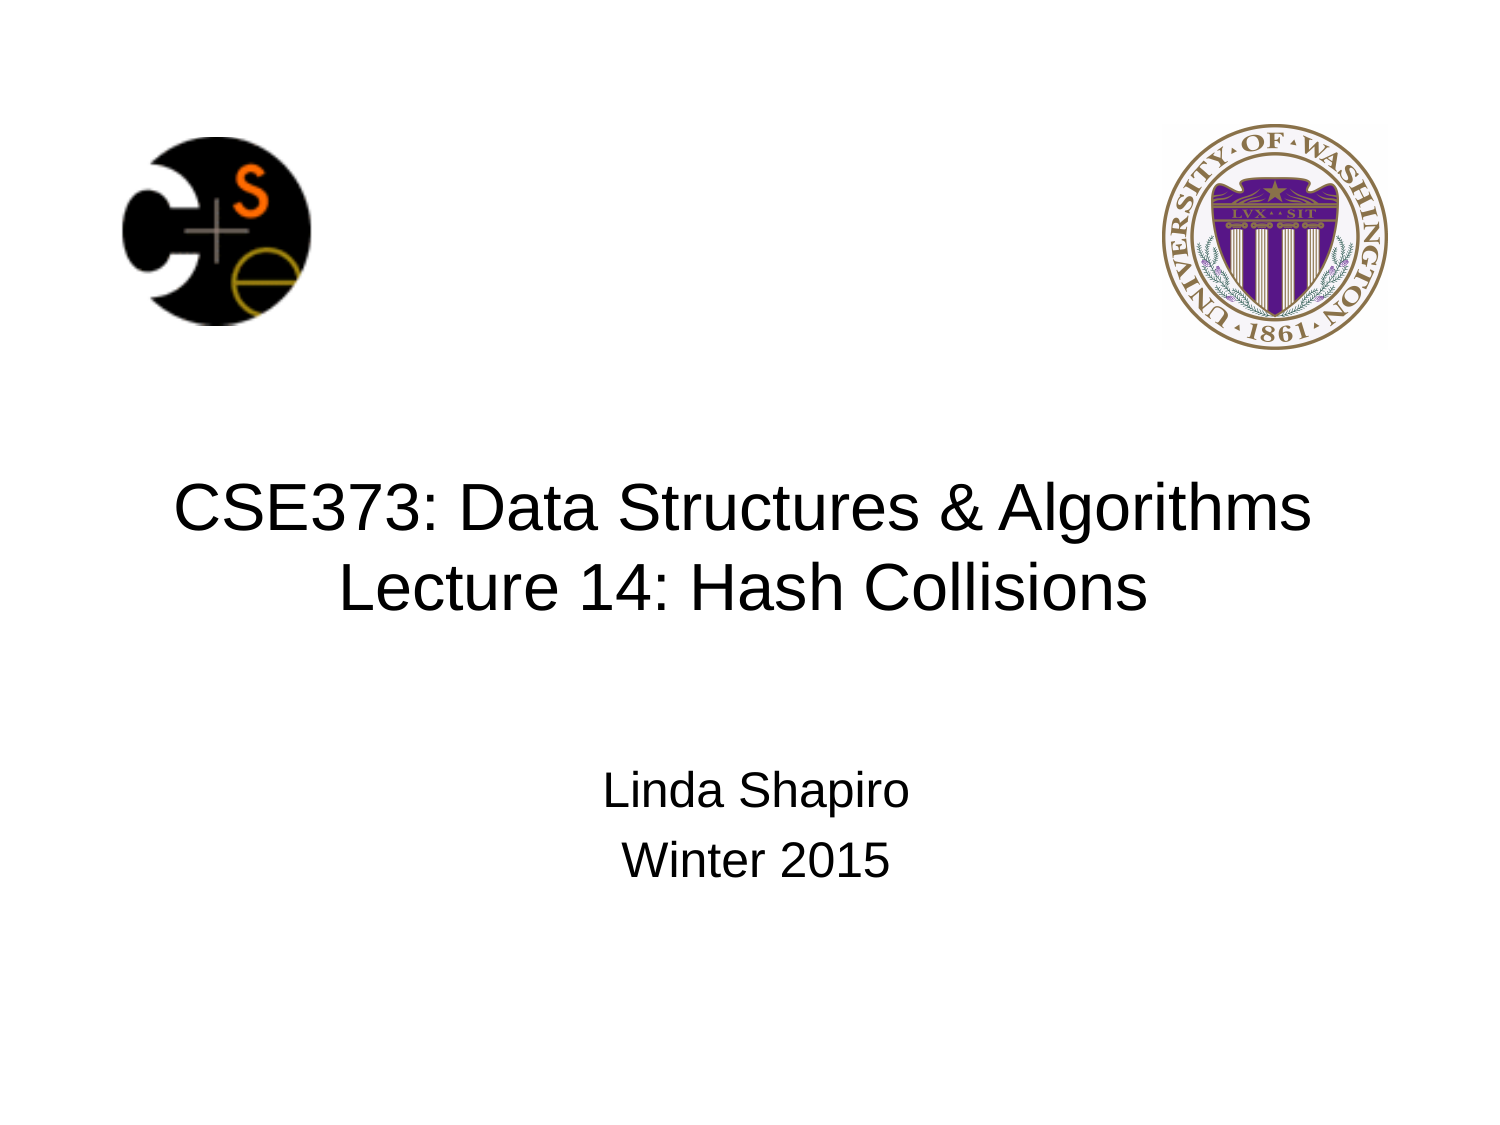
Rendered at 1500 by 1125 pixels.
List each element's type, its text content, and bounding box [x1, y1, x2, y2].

title CSE373: Data Structures & Algorithms Lecture 14: Hash Collisions [62, 424, 1426, 663]
picture [62, 137, 376, 326]
picture [1162, 124, 1388, 351]
subtitle Linda Shapiro Winter 2015 [212, 749, 1301, 951]
